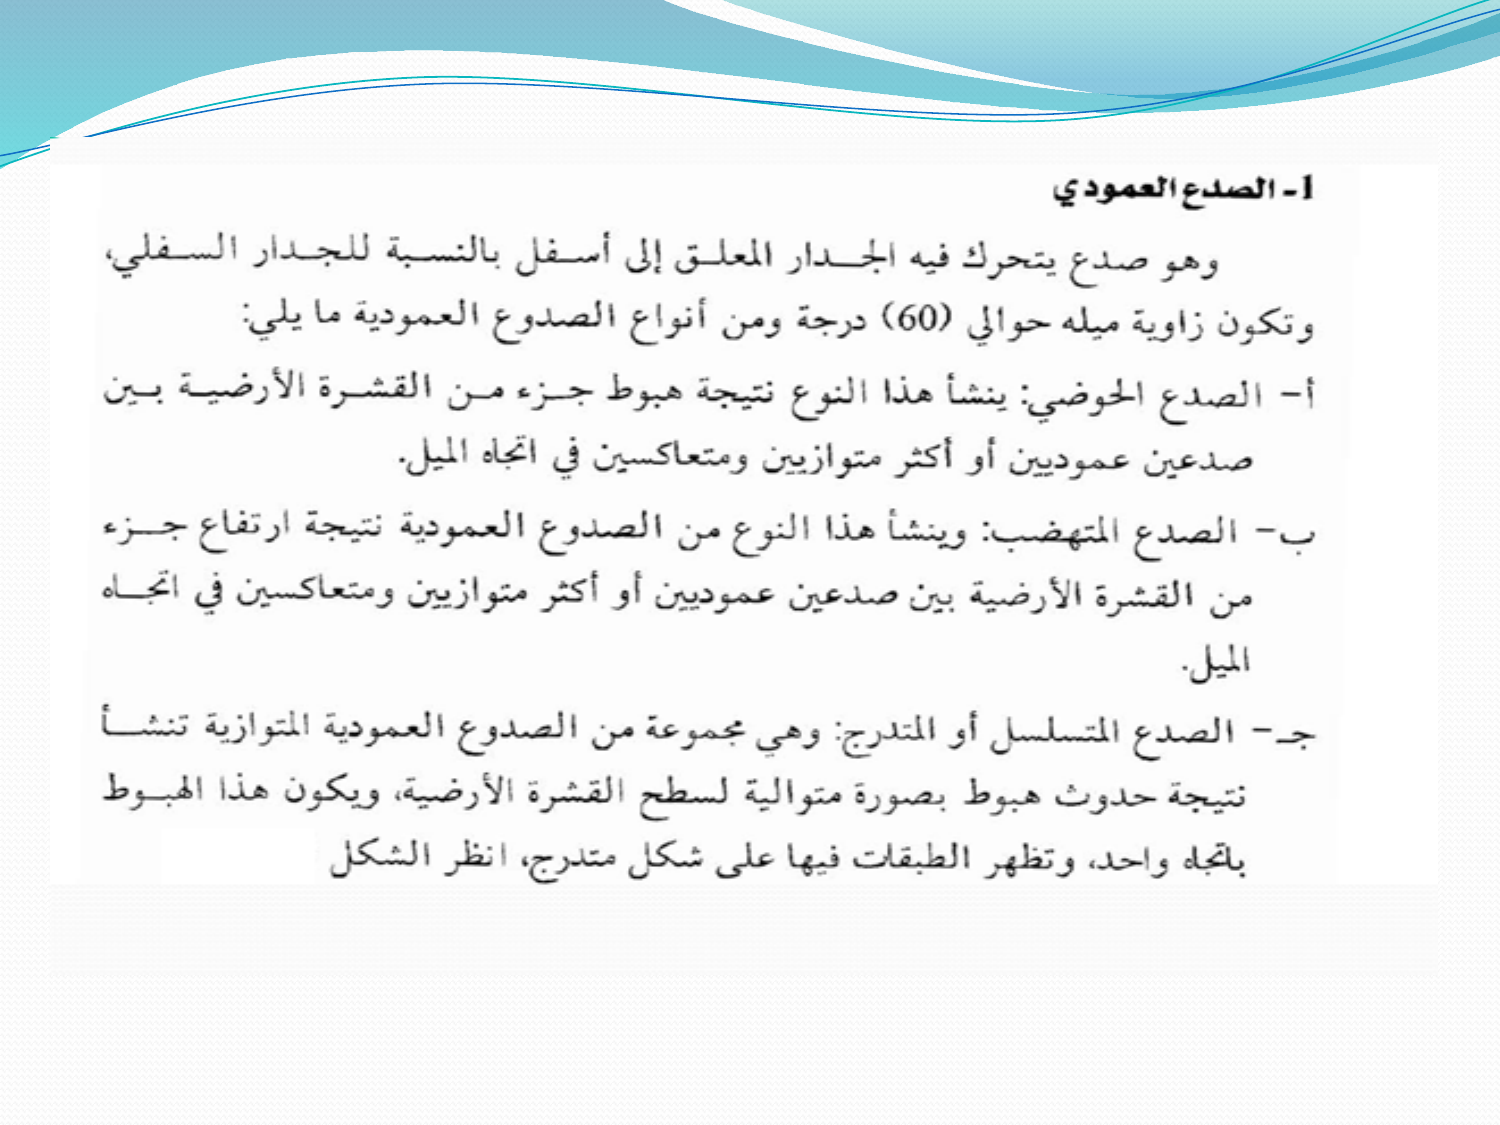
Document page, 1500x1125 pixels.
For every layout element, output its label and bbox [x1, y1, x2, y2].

picture [49, 137, 1438, 976]
